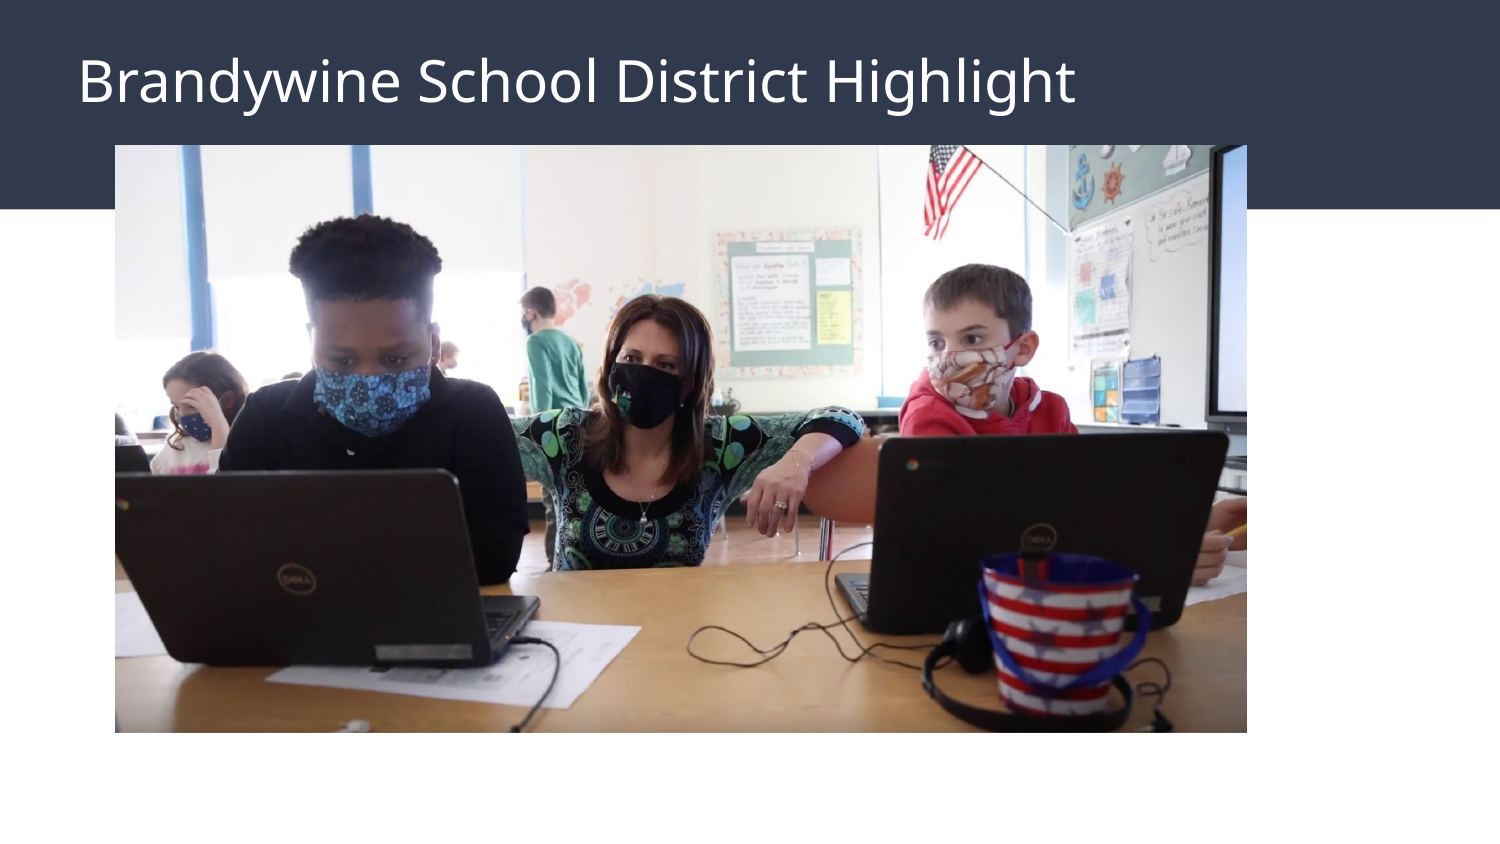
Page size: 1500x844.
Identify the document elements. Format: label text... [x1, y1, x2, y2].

title Brandywine School District Highlight [63, 28, 1461, 132]
picture [115, 145, 1247, 734]
